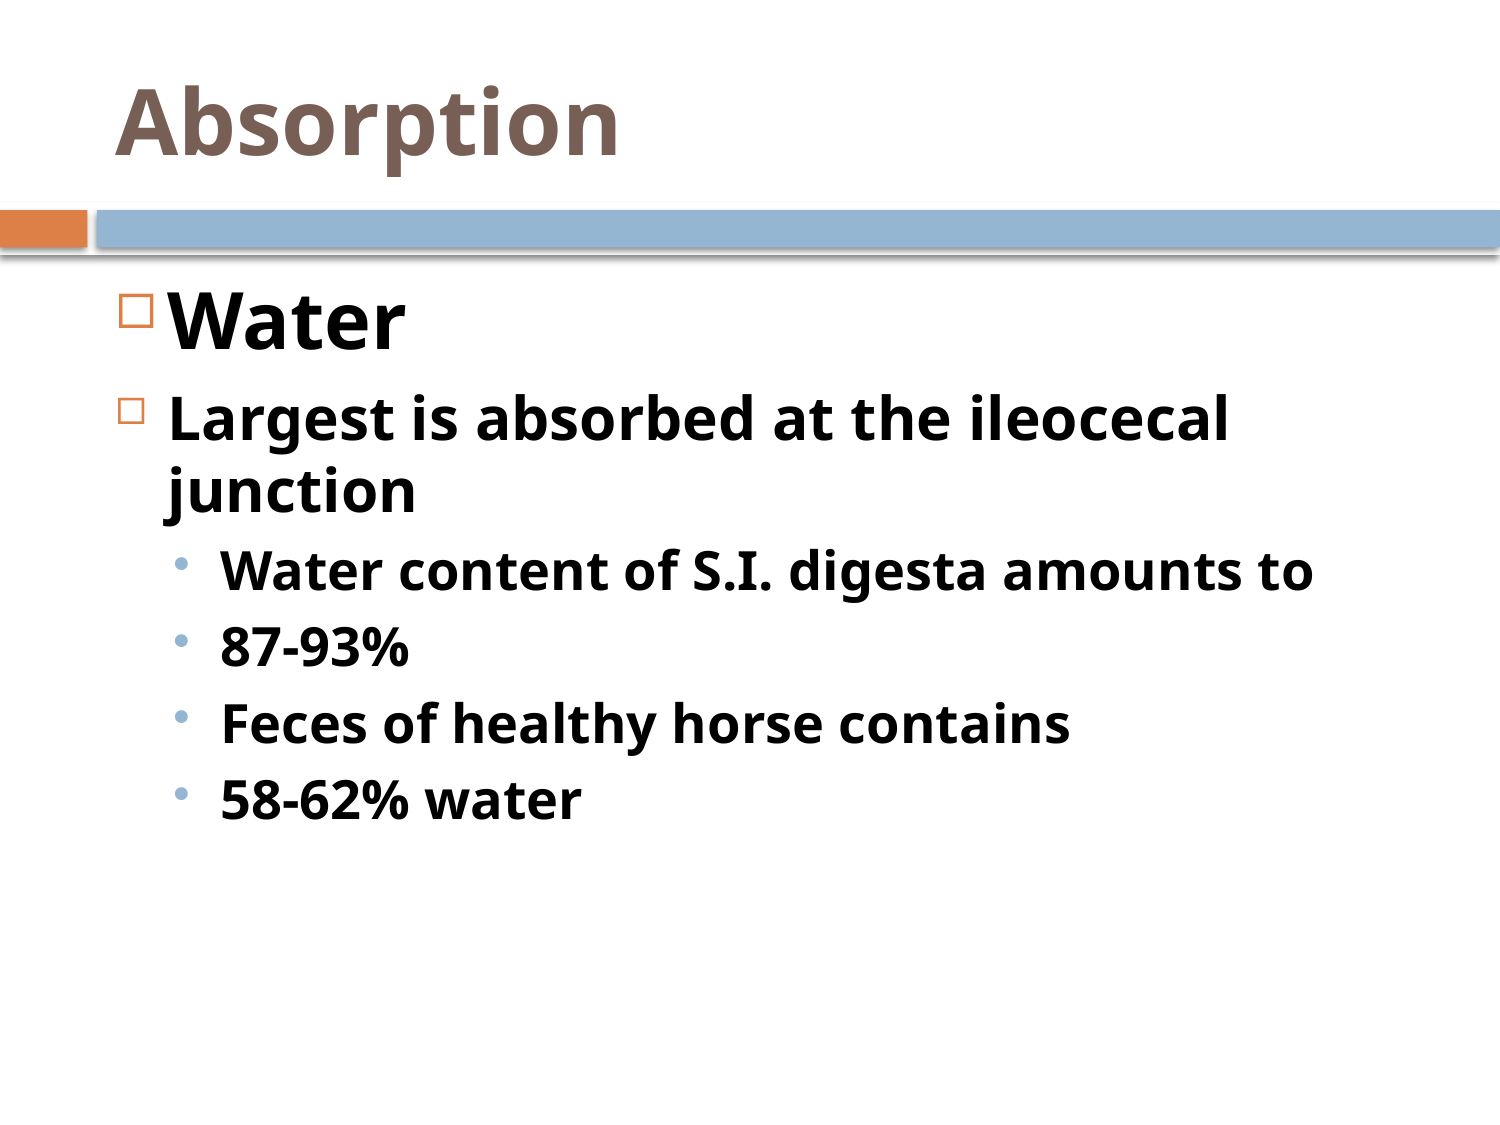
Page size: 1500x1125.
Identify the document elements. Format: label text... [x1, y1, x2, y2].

list Water Largest is absorbed at the ileocecal junction Water content of S.I. digesta amounts to 87-93% Feces of healthy horse contains 58-62% water [100, 262, 1438, 1000]
title Absorption [100, 37, 1438, 200]
